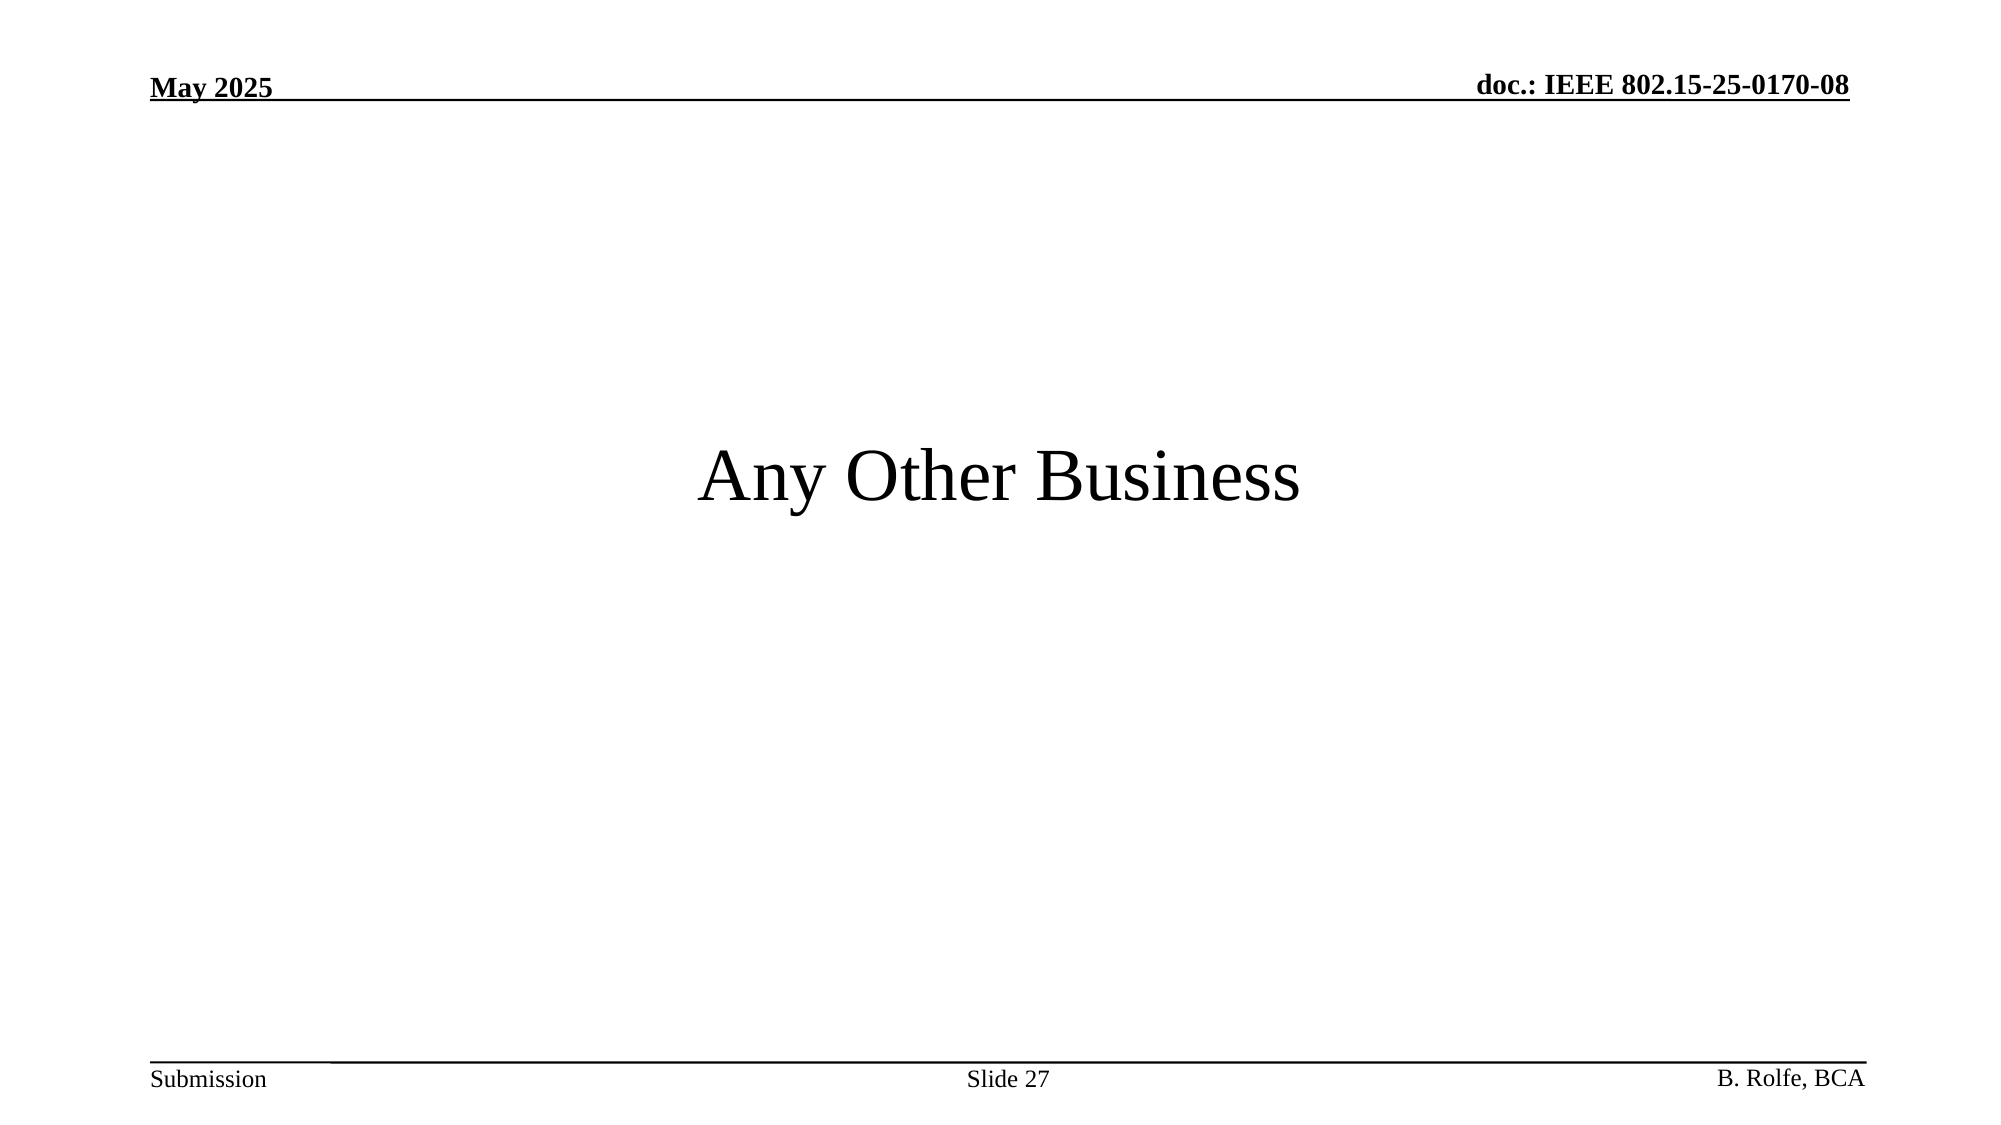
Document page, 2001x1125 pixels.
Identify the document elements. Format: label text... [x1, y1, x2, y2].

title Any Other Business [150, 349, 1850, 591]
slide_number Slide 27 [964, 1062, 1053, 1093]
